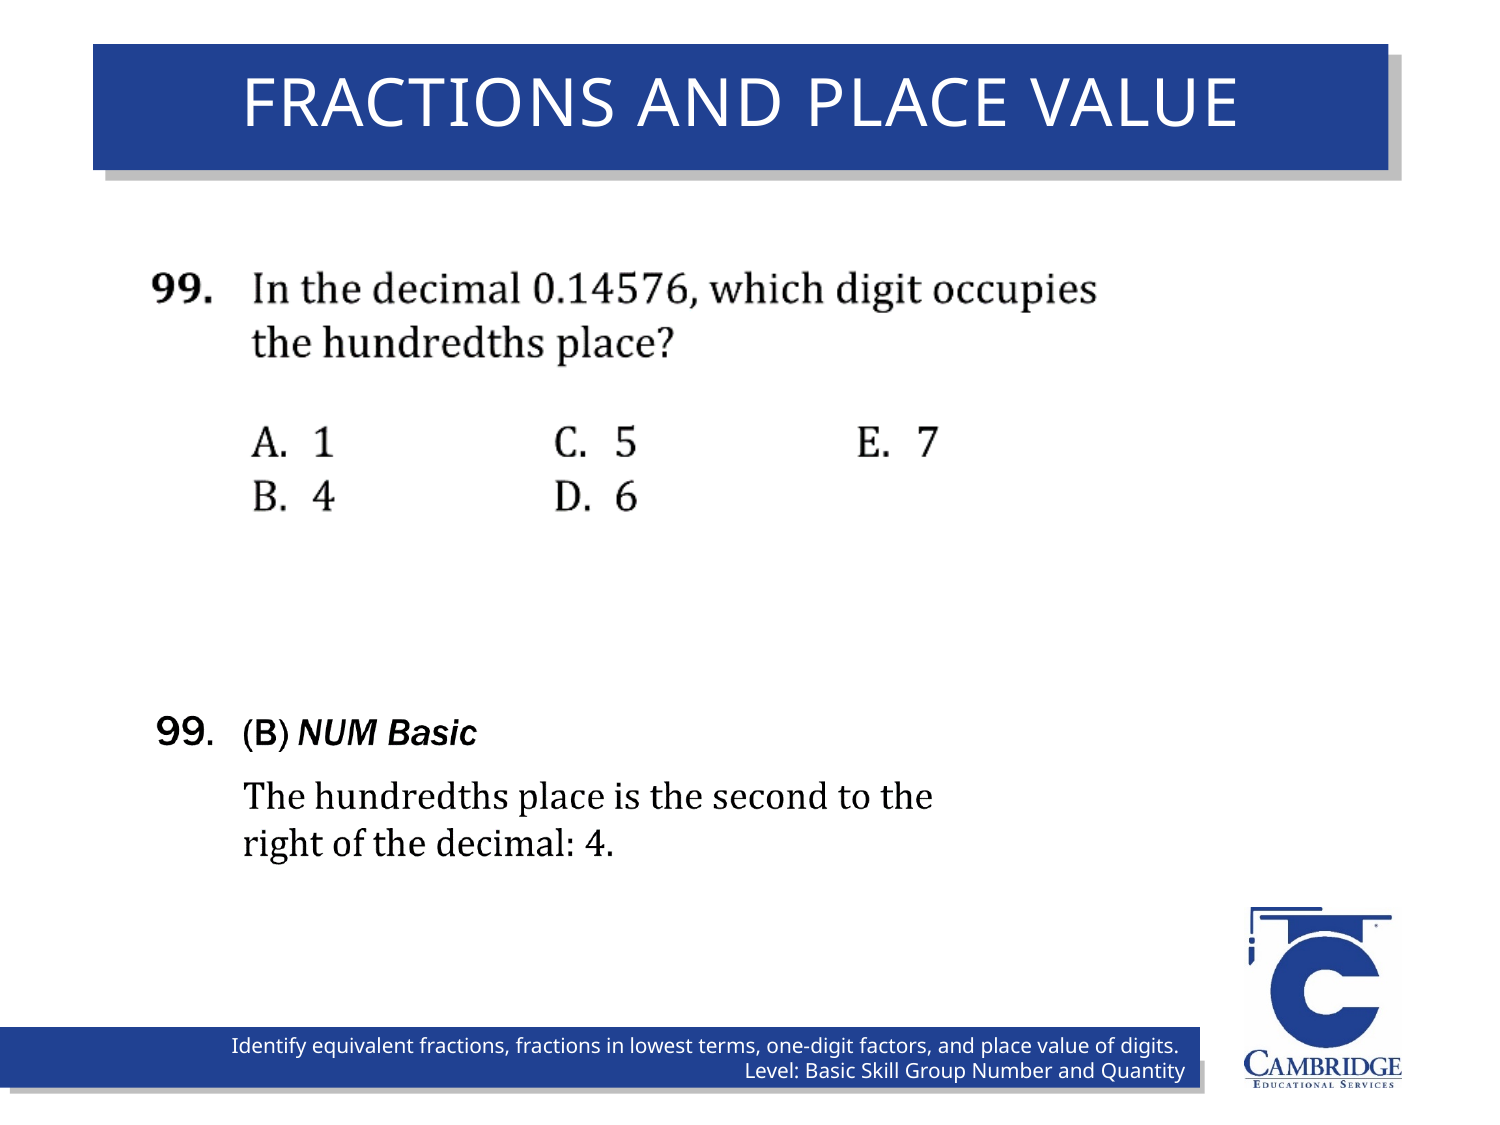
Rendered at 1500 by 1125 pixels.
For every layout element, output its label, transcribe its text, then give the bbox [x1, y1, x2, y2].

text_box [9, 1059, 1206, 1095]
title Fractions and Place Value [93, 44, 1389, 171]
picture [1244, 907, 1403, 1088]
picture [146, 261, 1102, 519]
text_box [104, 53, 1403, 182]
picture [146, 690, 941, 875]
footer Identify equivalent fractions, fractions in lowest terms, one-digit factors, and place value of digits. Level: Basic Skill Group Number and Quantity [0, 1027, 1200, 1088]
